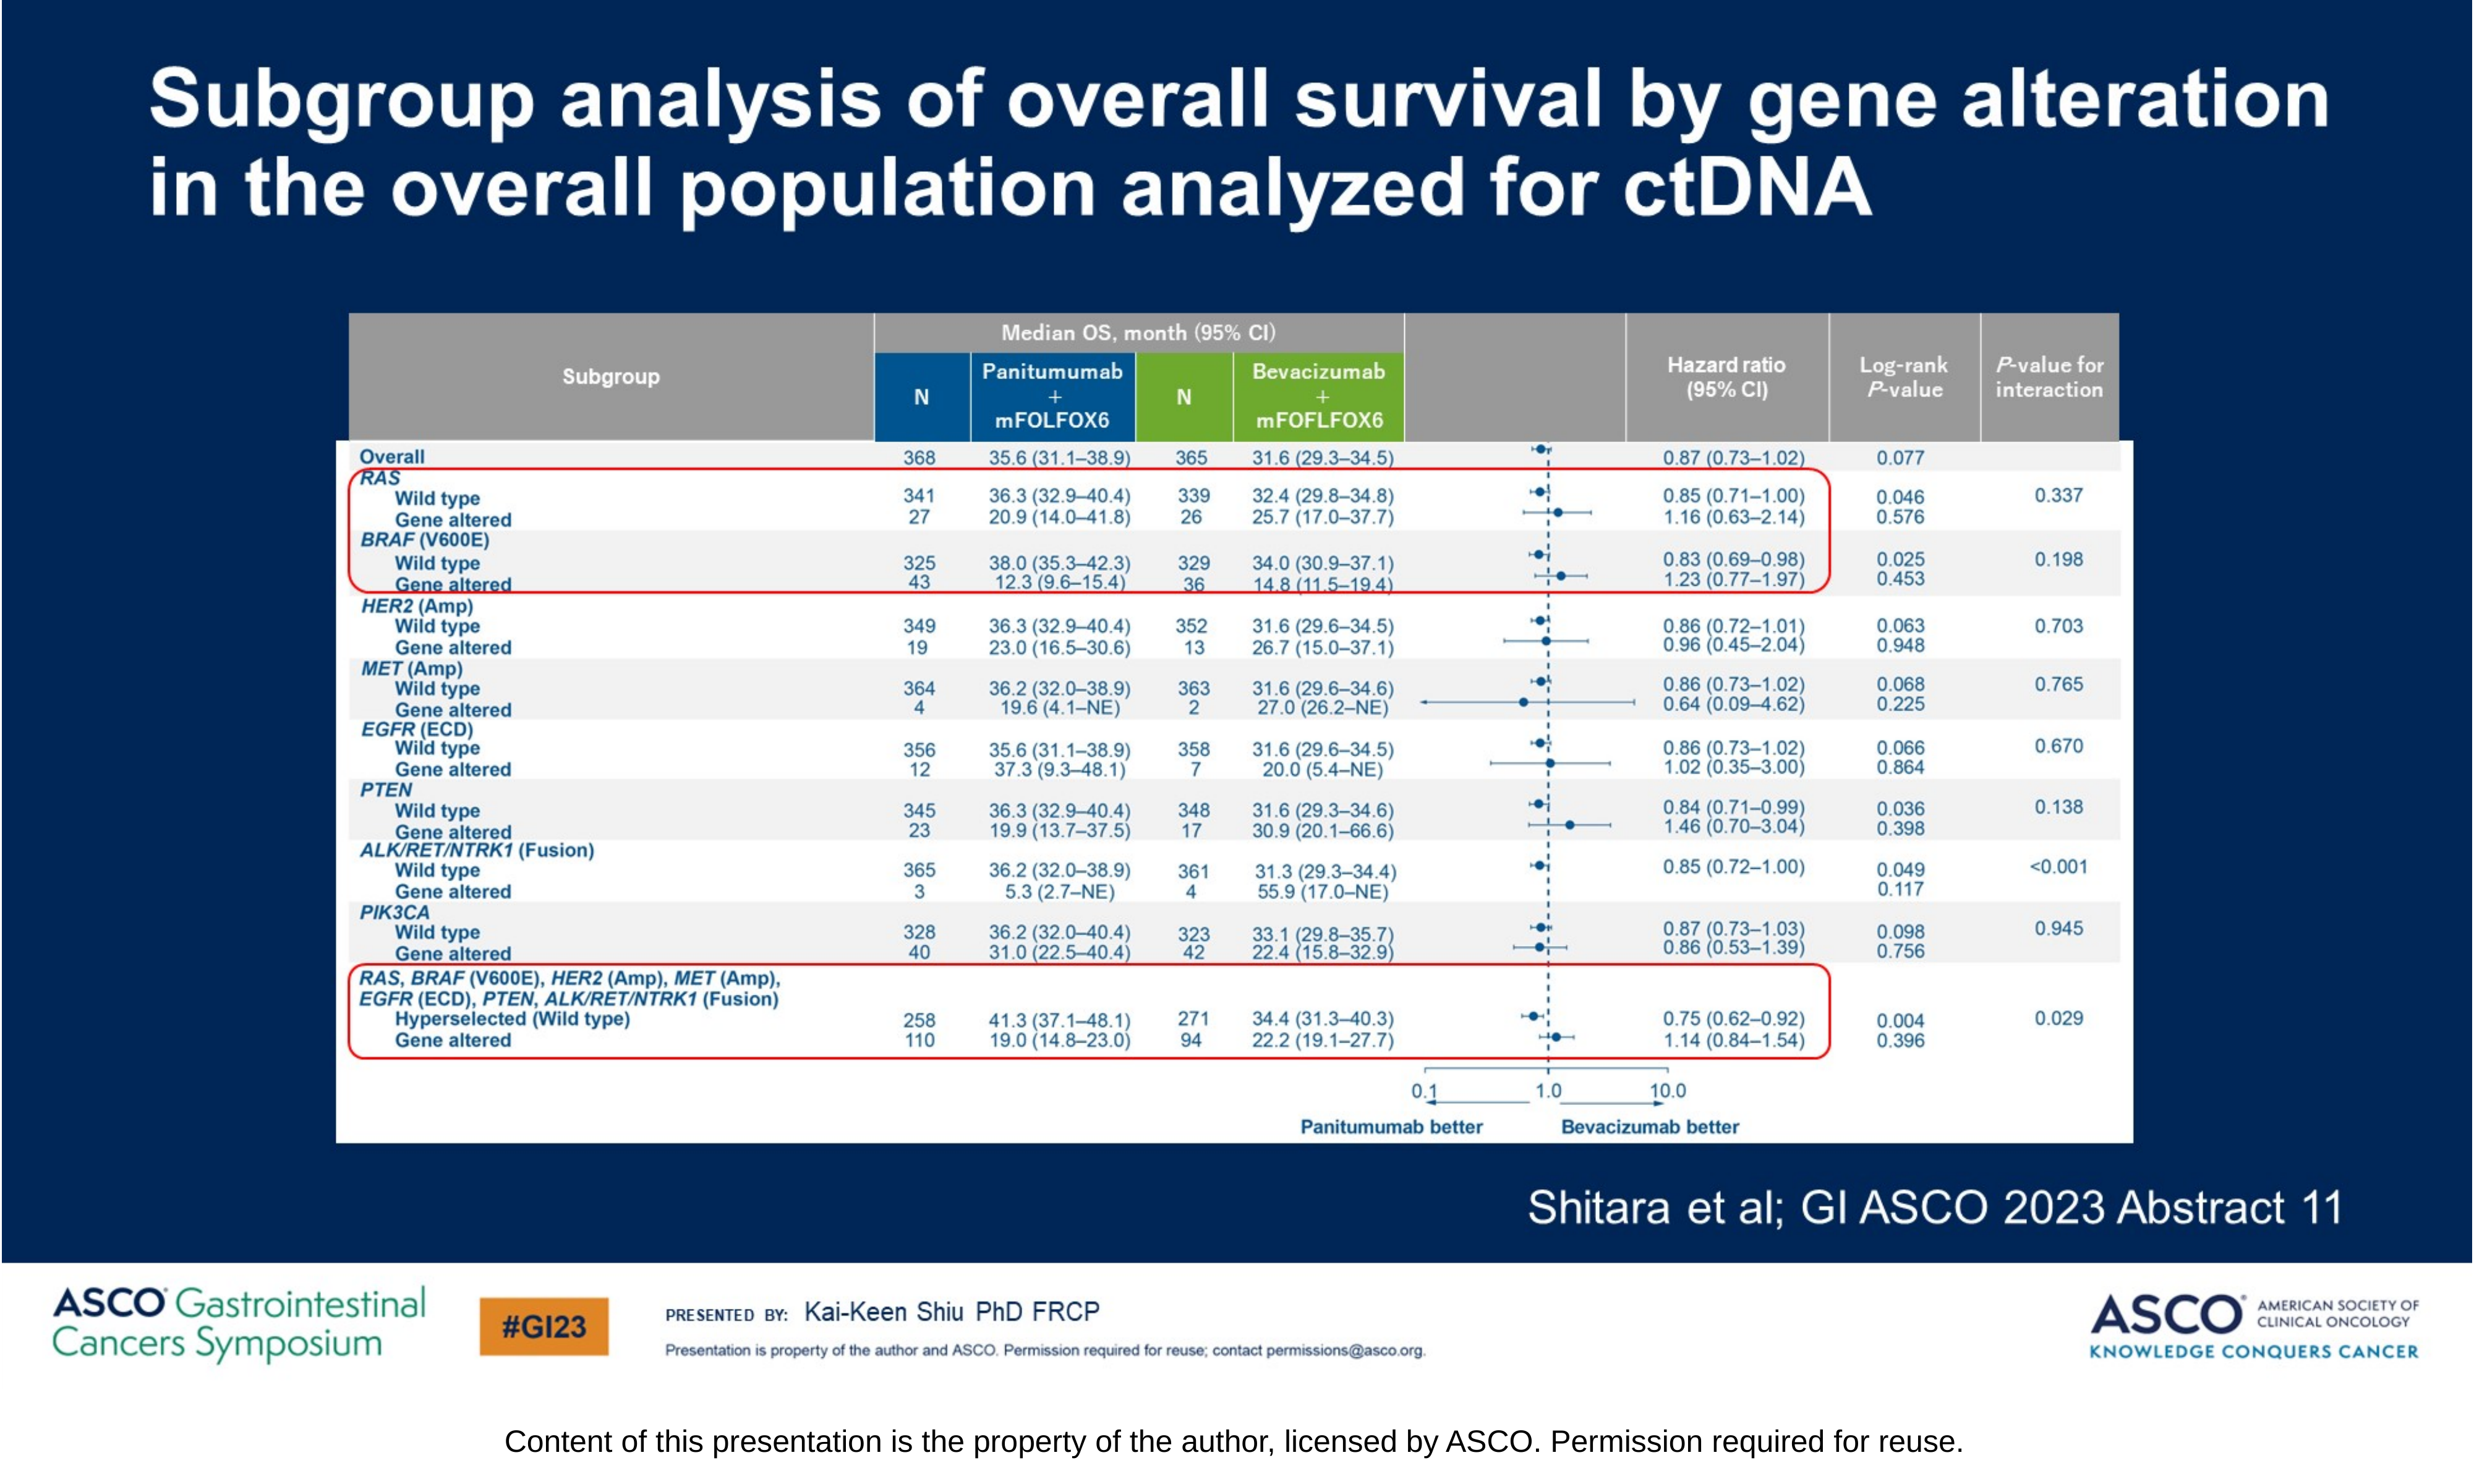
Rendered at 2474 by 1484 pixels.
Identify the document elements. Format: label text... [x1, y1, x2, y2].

picture [2, 0, 2472, 1389]
text_box Content of this presentation is the property of the author, licensed by ASCO. Permission required for reuse. [0, 1399, 2474, 1477]
